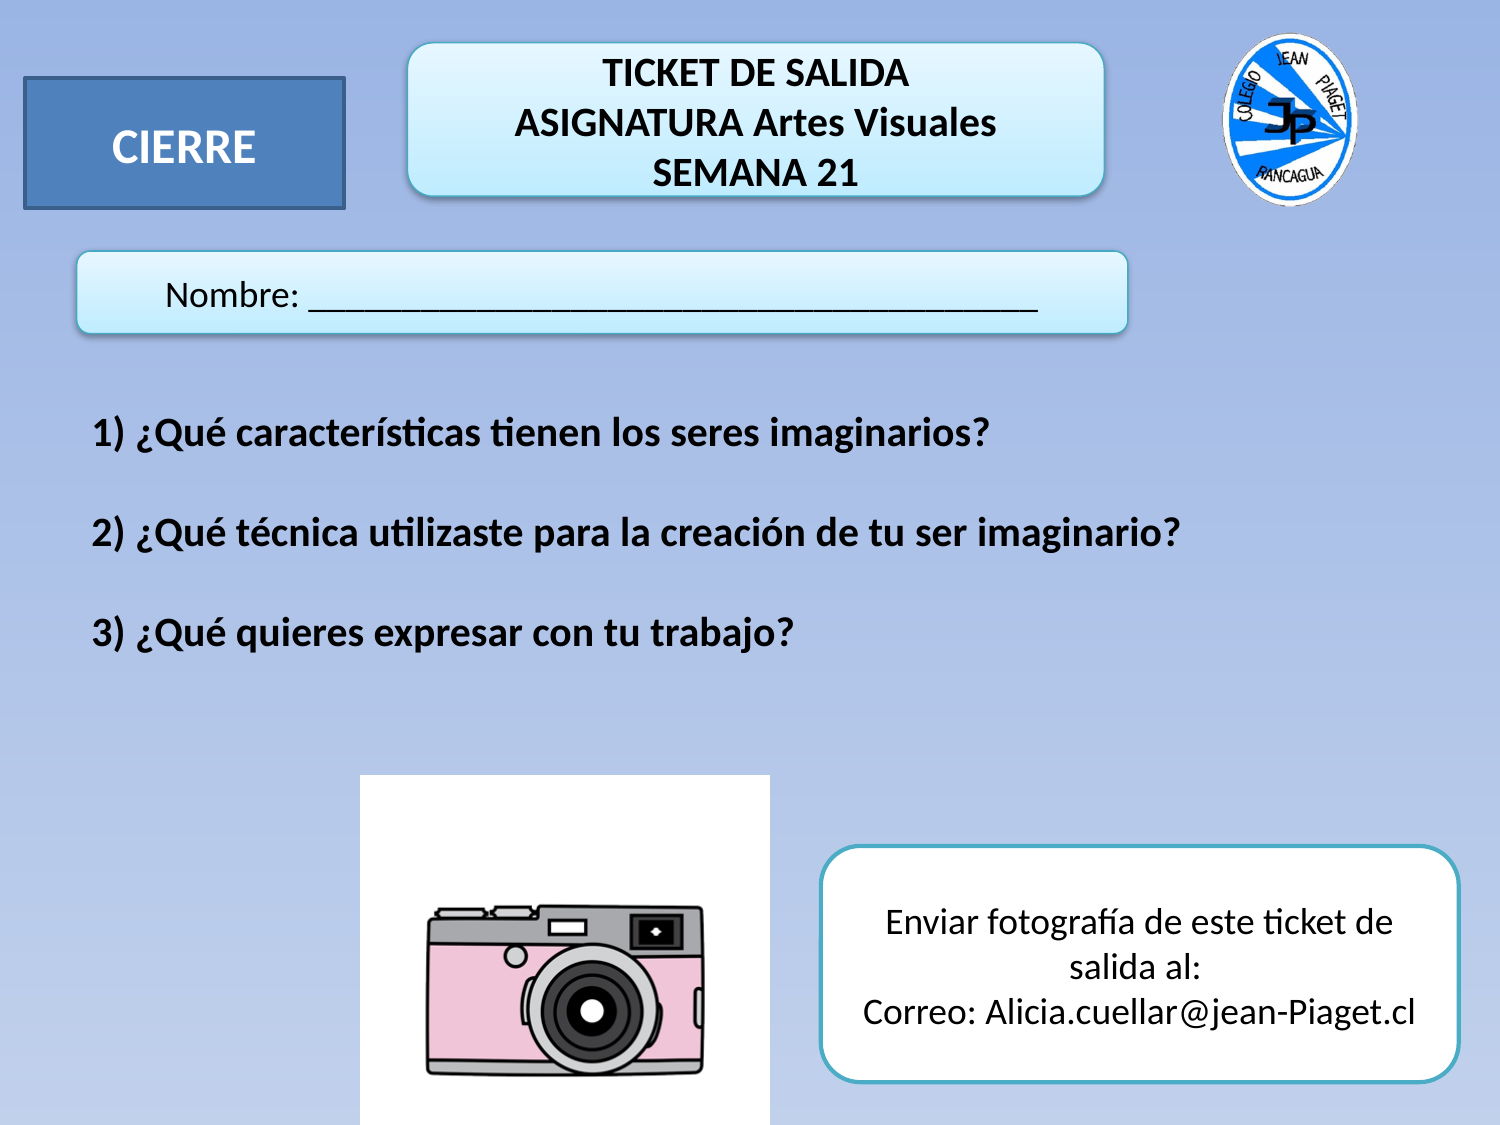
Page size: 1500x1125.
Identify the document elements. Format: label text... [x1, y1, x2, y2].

text_box TICKET DE SALIDA ASIGNATURA Artes Visuales SEMANA 21 [406, 41, 1106, 198]
picture [359, 774, 770, 1125]
picture [1189, 30, 1397, 209]
text_box Nombre: _______________________________________ [75, 250, 1129, 335]
text_box Enviar fotografía de este ticket de salida al: Correo: Alicia.cuellar@jean-Piaget.cl [818, 843, 1461, 1085]
text_box 1) ¿Qué características tienen los seres imaginarios? 2) ¿Qué técnica utilizaste para la creación de tu ser imaginario? 3) ¿Qué quieres expresar con tu trabajo? [76, 397, 1341, 707]
text_box CIERRE [23, 76, 346, 210]
